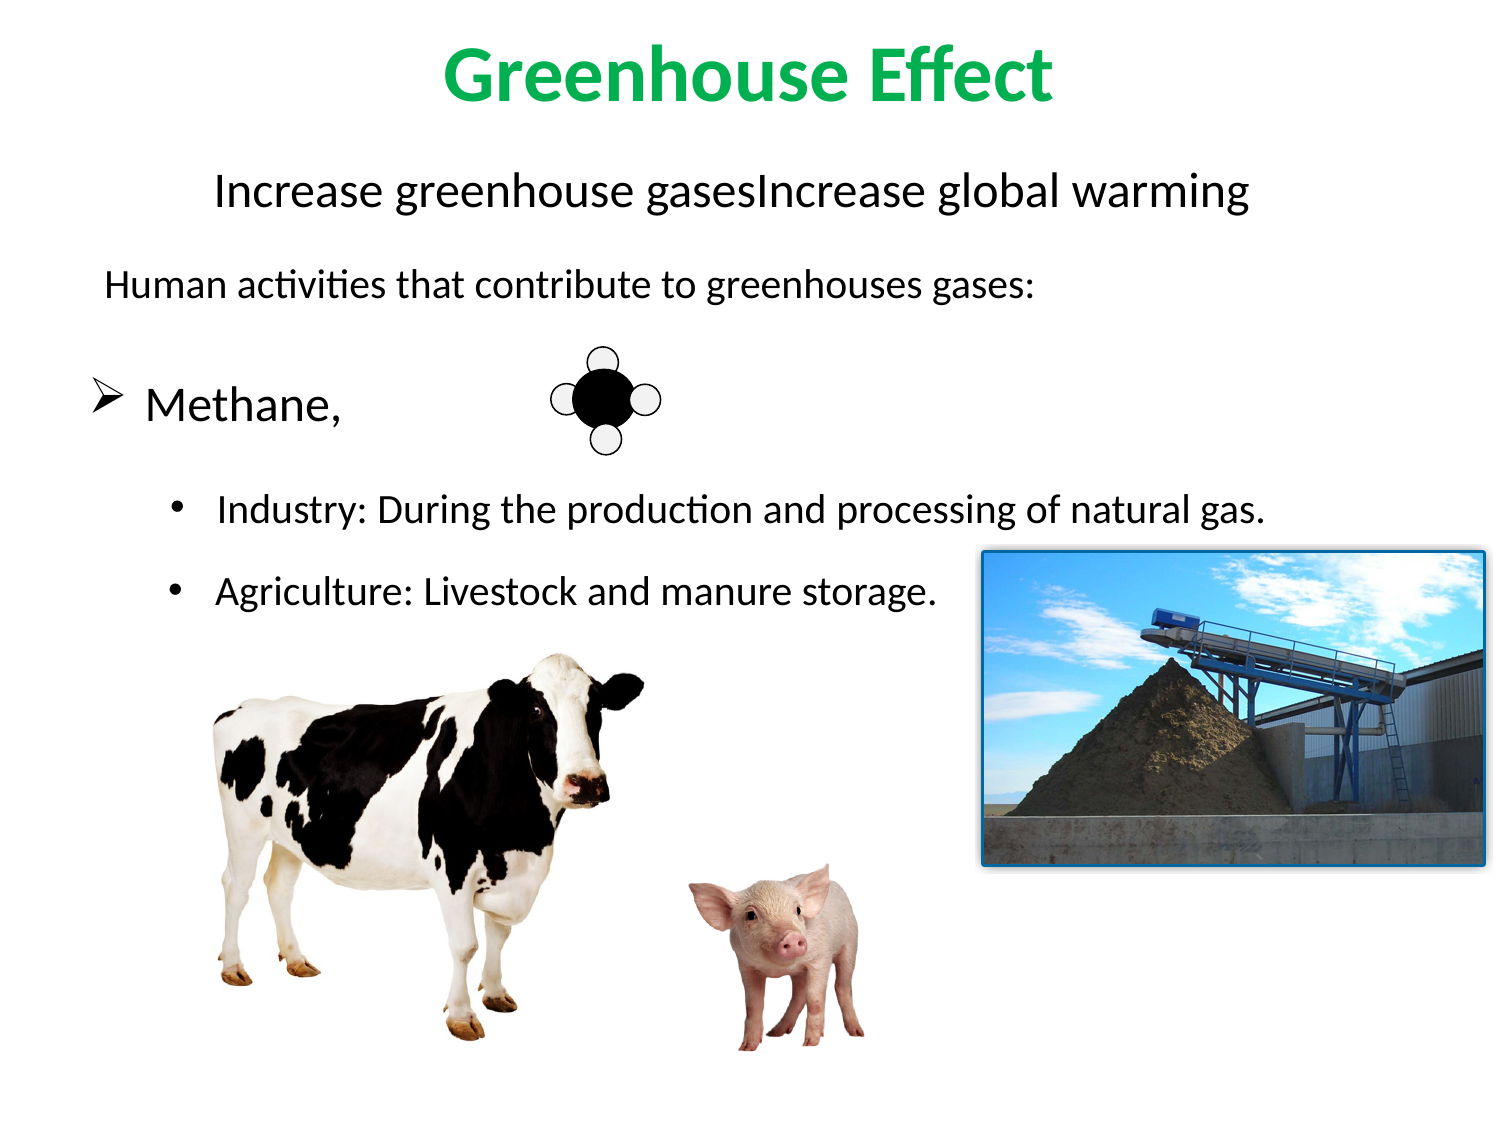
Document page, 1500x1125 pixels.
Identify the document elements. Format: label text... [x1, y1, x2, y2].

picture [198, 642, 661, 1048]
picture [687, 862, 866, 1052]
text_box Industry: During the production and processing of natural gas. [155, 474, 1375, 539]
text_box Human activities that contribute to greenhouses gases: [89, 249, 1115, 315]
text_box Agriculture: Livestock and manure storage. [153, 556, 970, 622]
text_box Greenhouse Effect [112, 12, 1388, 125]
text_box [73, 333, 661, 456]
picture [975, 543, 1493, 874]
